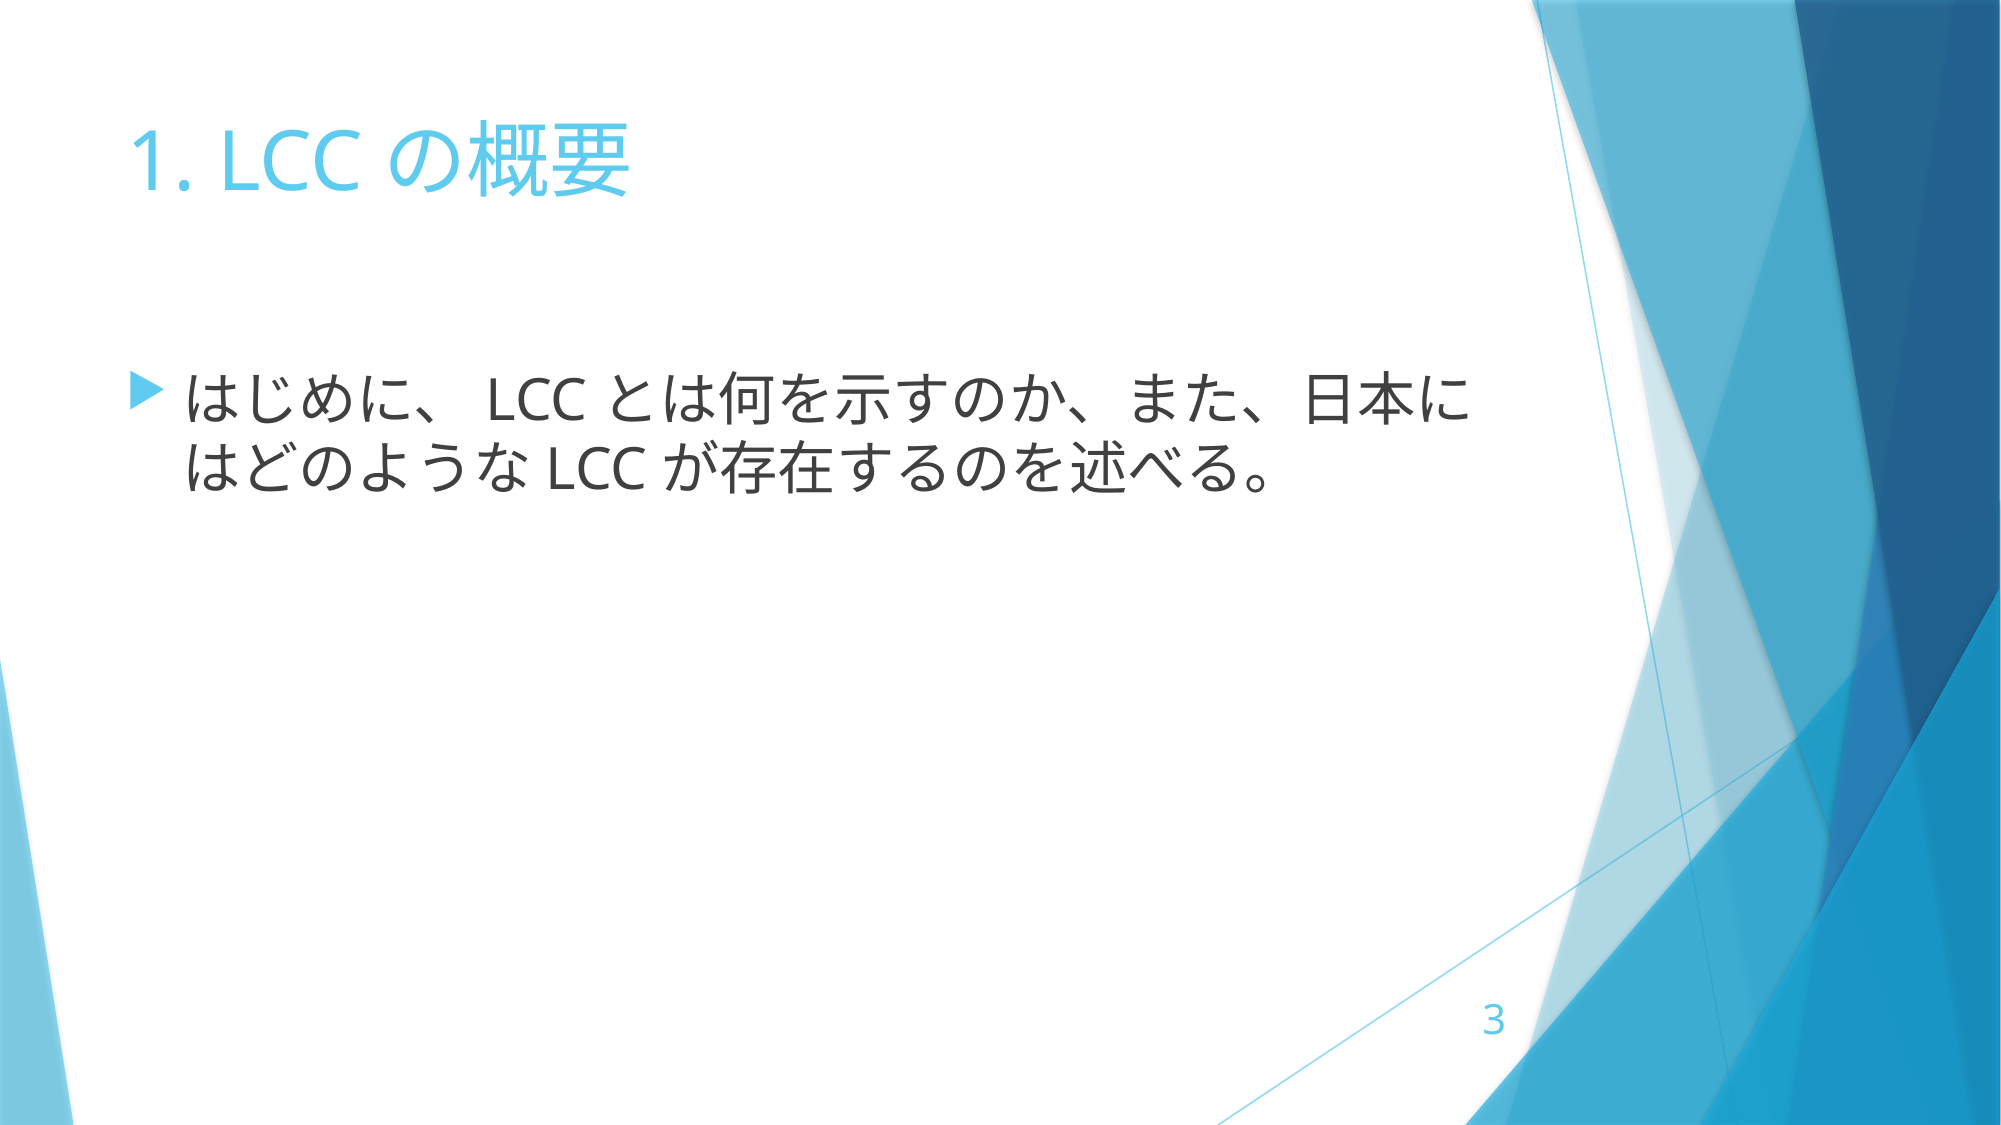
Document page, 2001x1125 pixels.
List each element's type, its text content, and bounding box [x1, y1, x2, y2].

list はじめに、LCCとは何を示すのか、また、日本にはどのようなLCCが存在するのを述べる。 [111, 354, 1522, 992]
slide_number 3 [1409, 991, 1522, 1051]
title 1. LCCの概要 [111, 99, 1522, 317]
